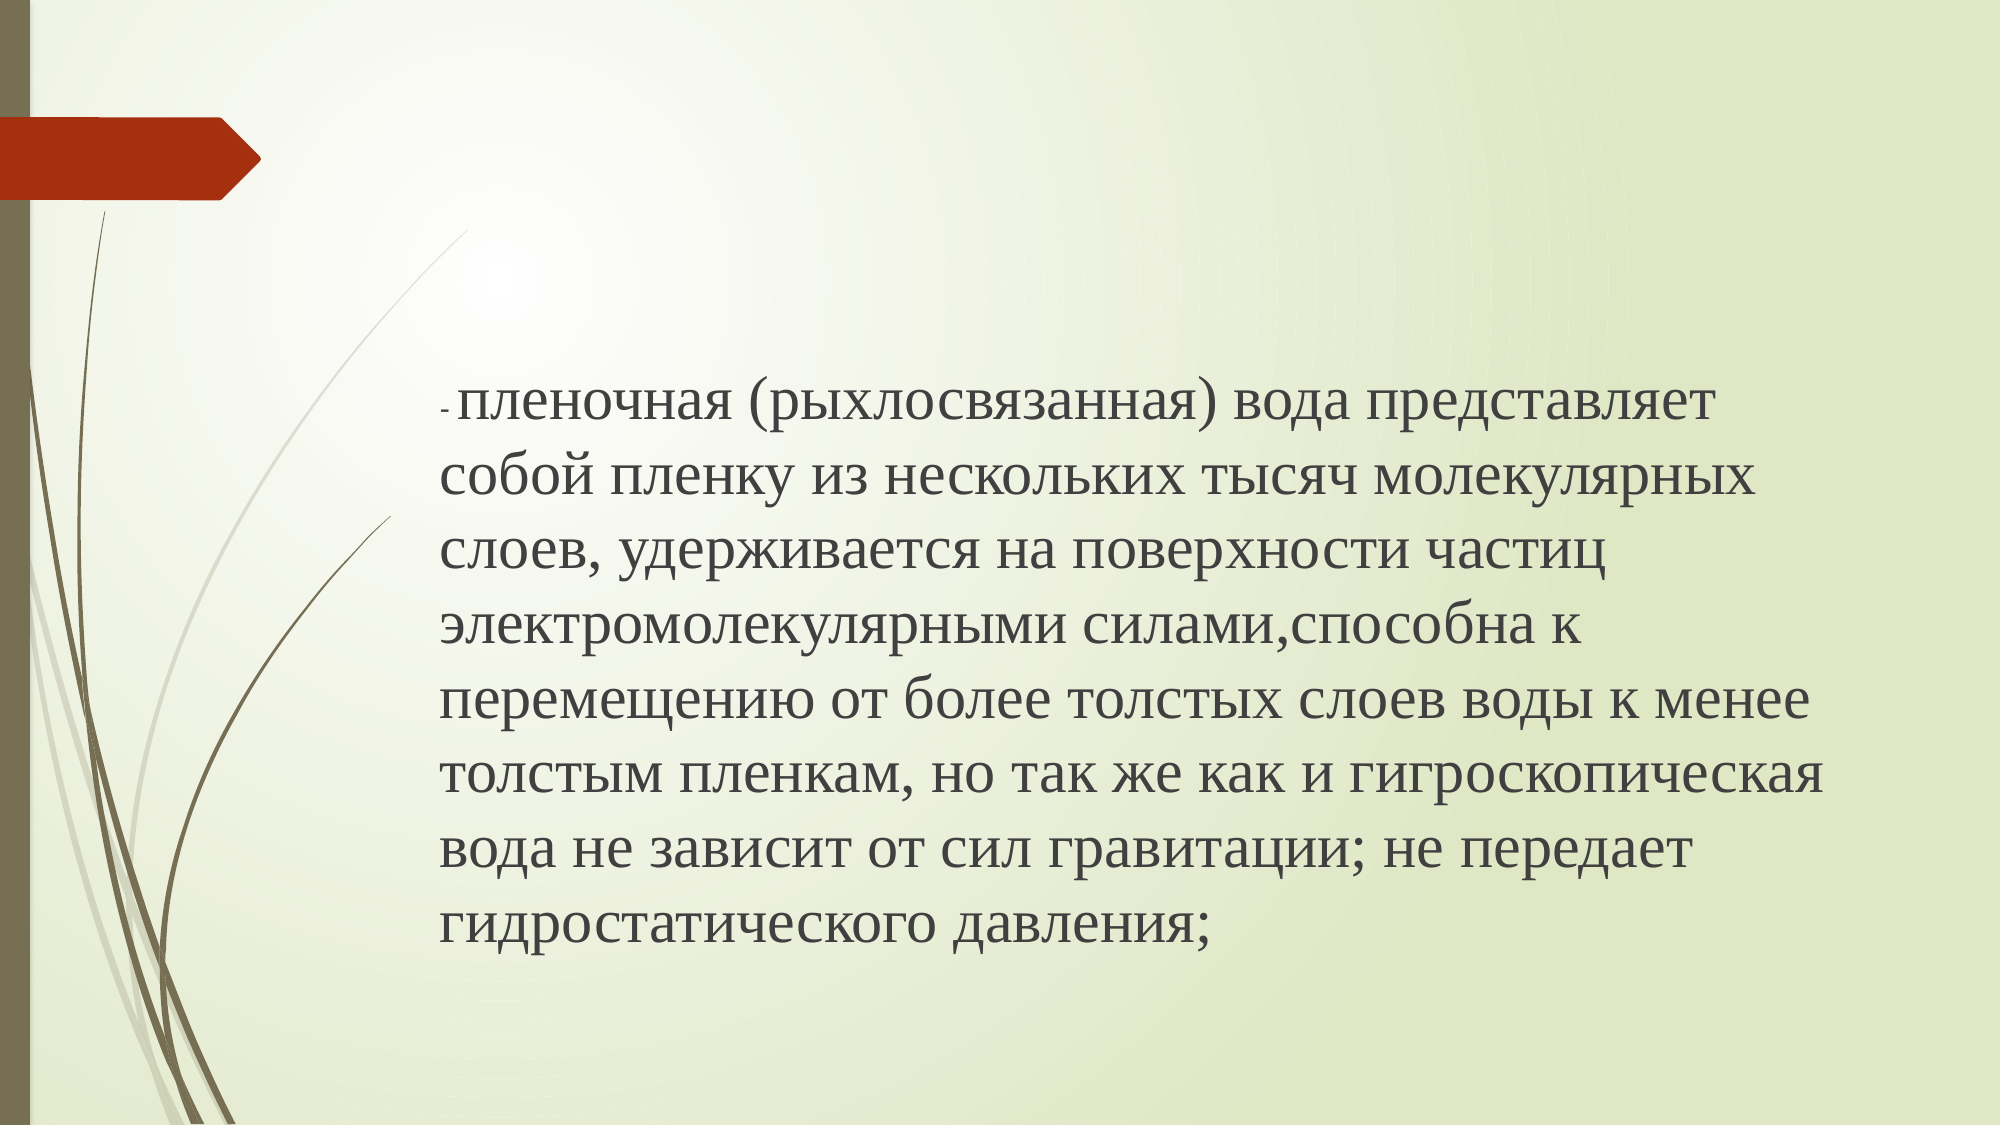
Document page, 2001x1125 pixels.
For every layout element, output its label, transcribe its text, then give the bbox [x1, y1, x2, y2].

list - пленочная (рыхлосвязанная) вода представляет собой пленку из нескольких тысяч молекулярных слоев, удерживается на поверхности частиц электромолекулярными силами,способна к перемещению от более толстых слоев воды к менее толстым пленкам, но так же как и гигроскопическая вода не зависит от сил гравитации; не передает гидростатического давления; [424, 350, 1888, 970]
